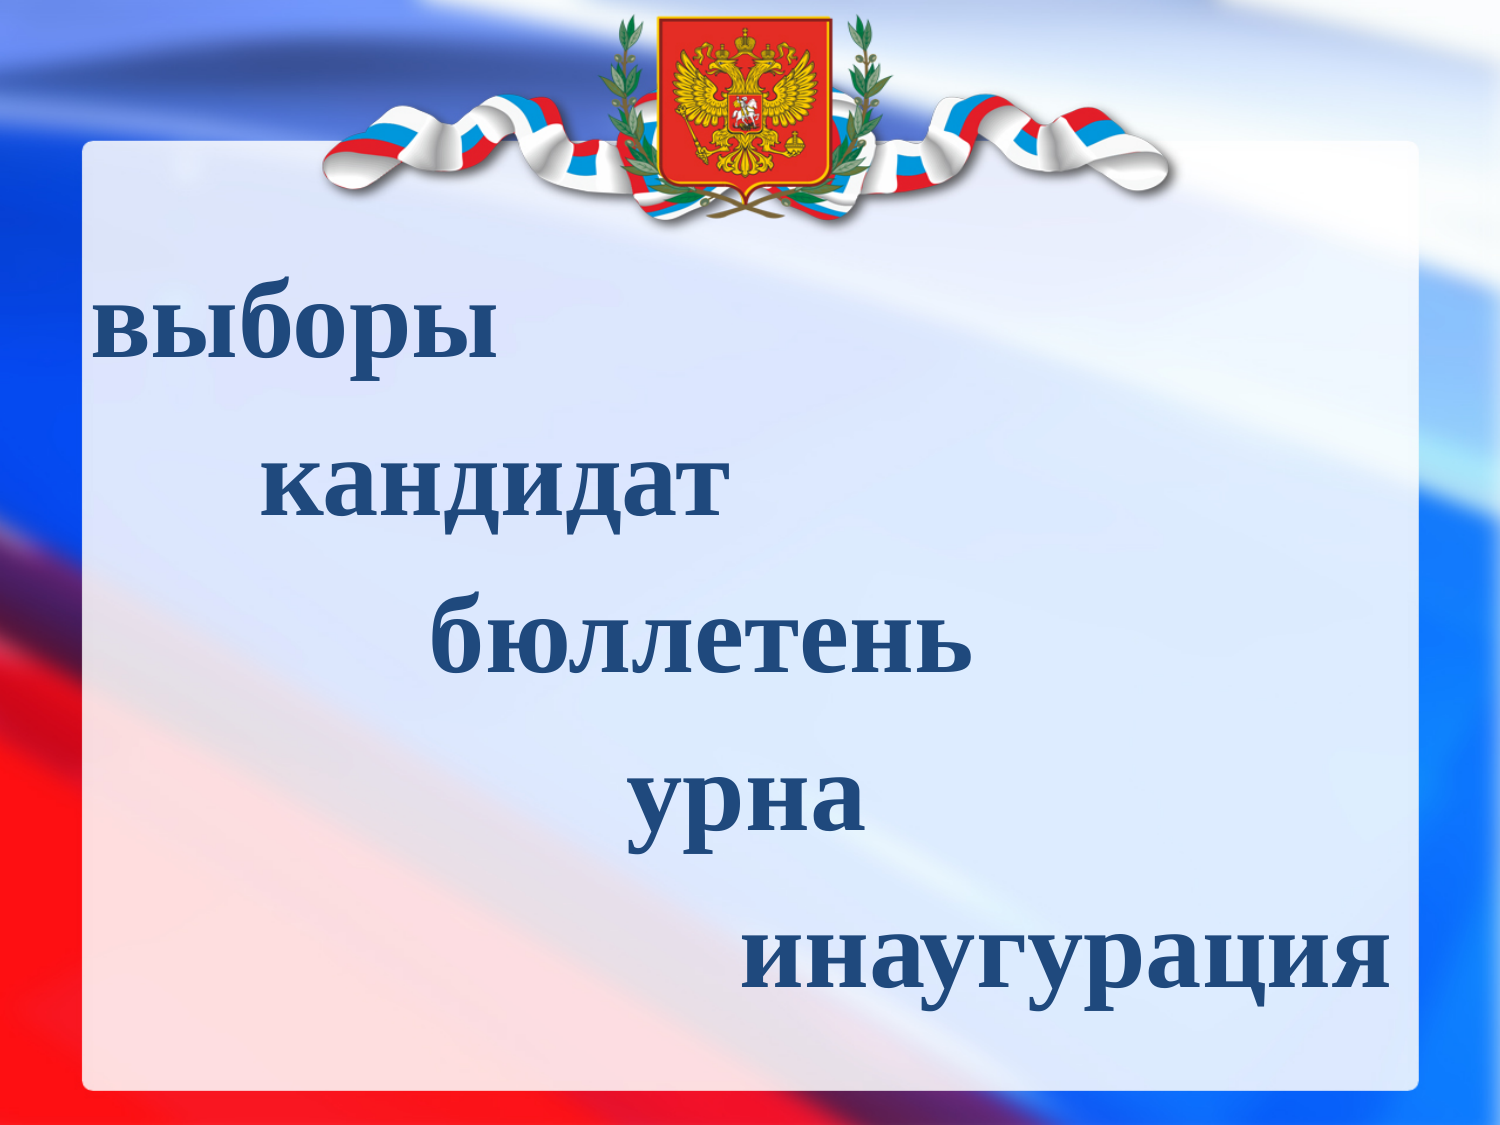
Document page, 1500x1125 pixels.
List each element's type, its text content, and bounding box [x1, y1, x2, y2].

list выборы кандидат бюллетень урна инаугурация [74, 237, 1426, 1063]
picture [0, 0, 1500, 1125]
